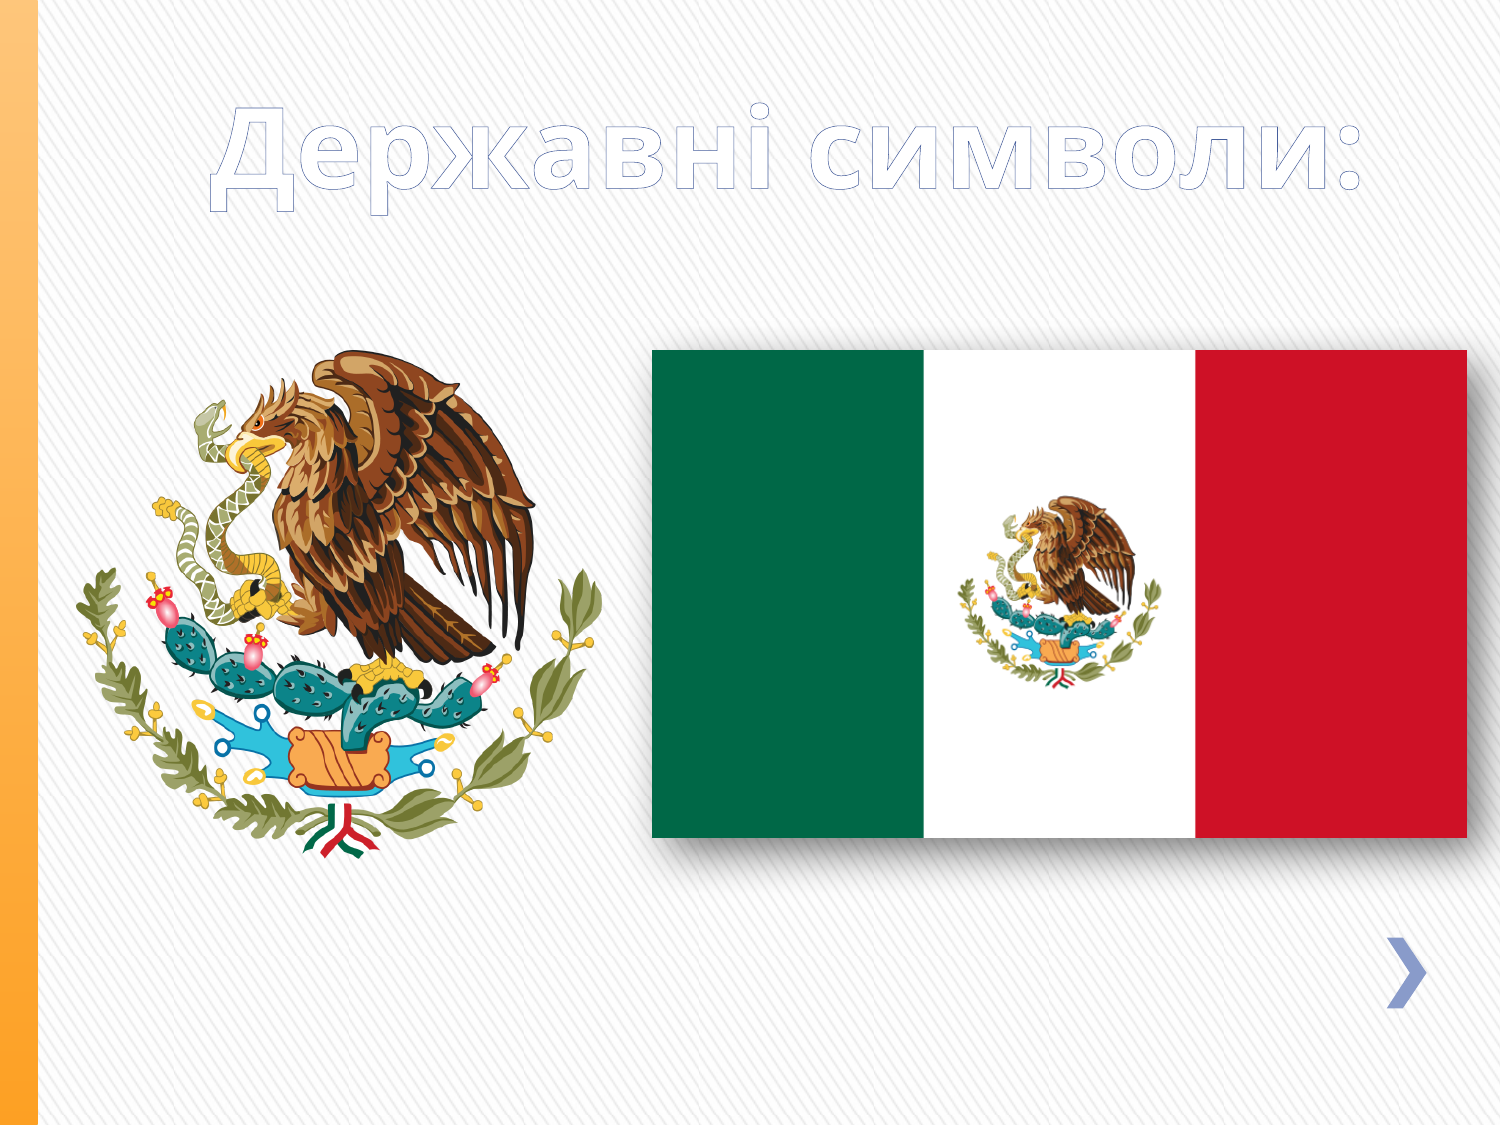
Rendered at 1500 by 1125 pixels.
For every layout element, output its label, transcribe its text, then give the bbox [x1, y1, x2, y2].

title Державні символи: [194, 30, 1383, 219]
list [76, 350, 602, 860]
picture [651, 350, 1467, 839]
